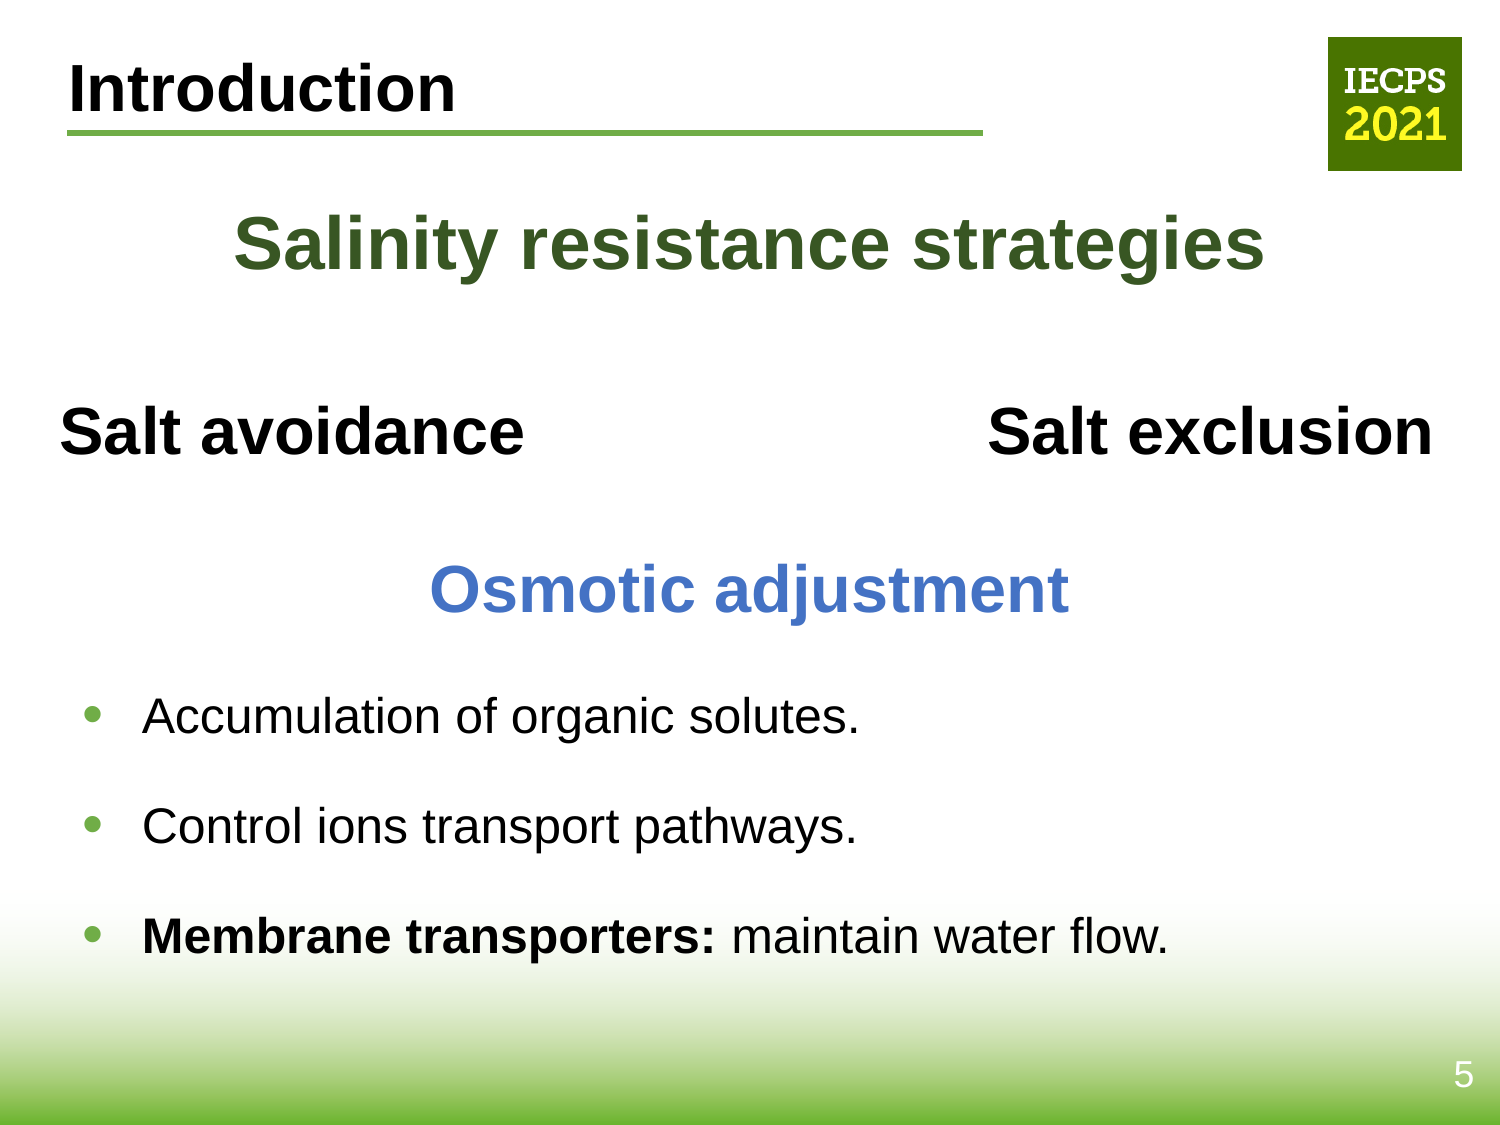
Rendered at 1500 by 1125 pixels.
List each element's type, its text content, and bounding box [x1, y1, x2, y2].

text_box Salt avoidance [32, 364, 554, 491]
text_box Accumulation of organic solutes. Control ions transport pathways. Membrane transporters: maintain water flow. [67, 676, 1432, 971]
text_box Salinity resistance strategies [101, 186, 1399, 292]
text_box Osmotic adjustment [266, 538, 1234, 634]
slide_number 5 [1151, 1042, 1490, 1103]
picture [1328, 37, 1462, 171]
text_box Introduction [53, 37, 1413, 133]
text_box Salt exclusion [964, 364, 1458, 491]
picture [0, 877, 1500, 1125]
